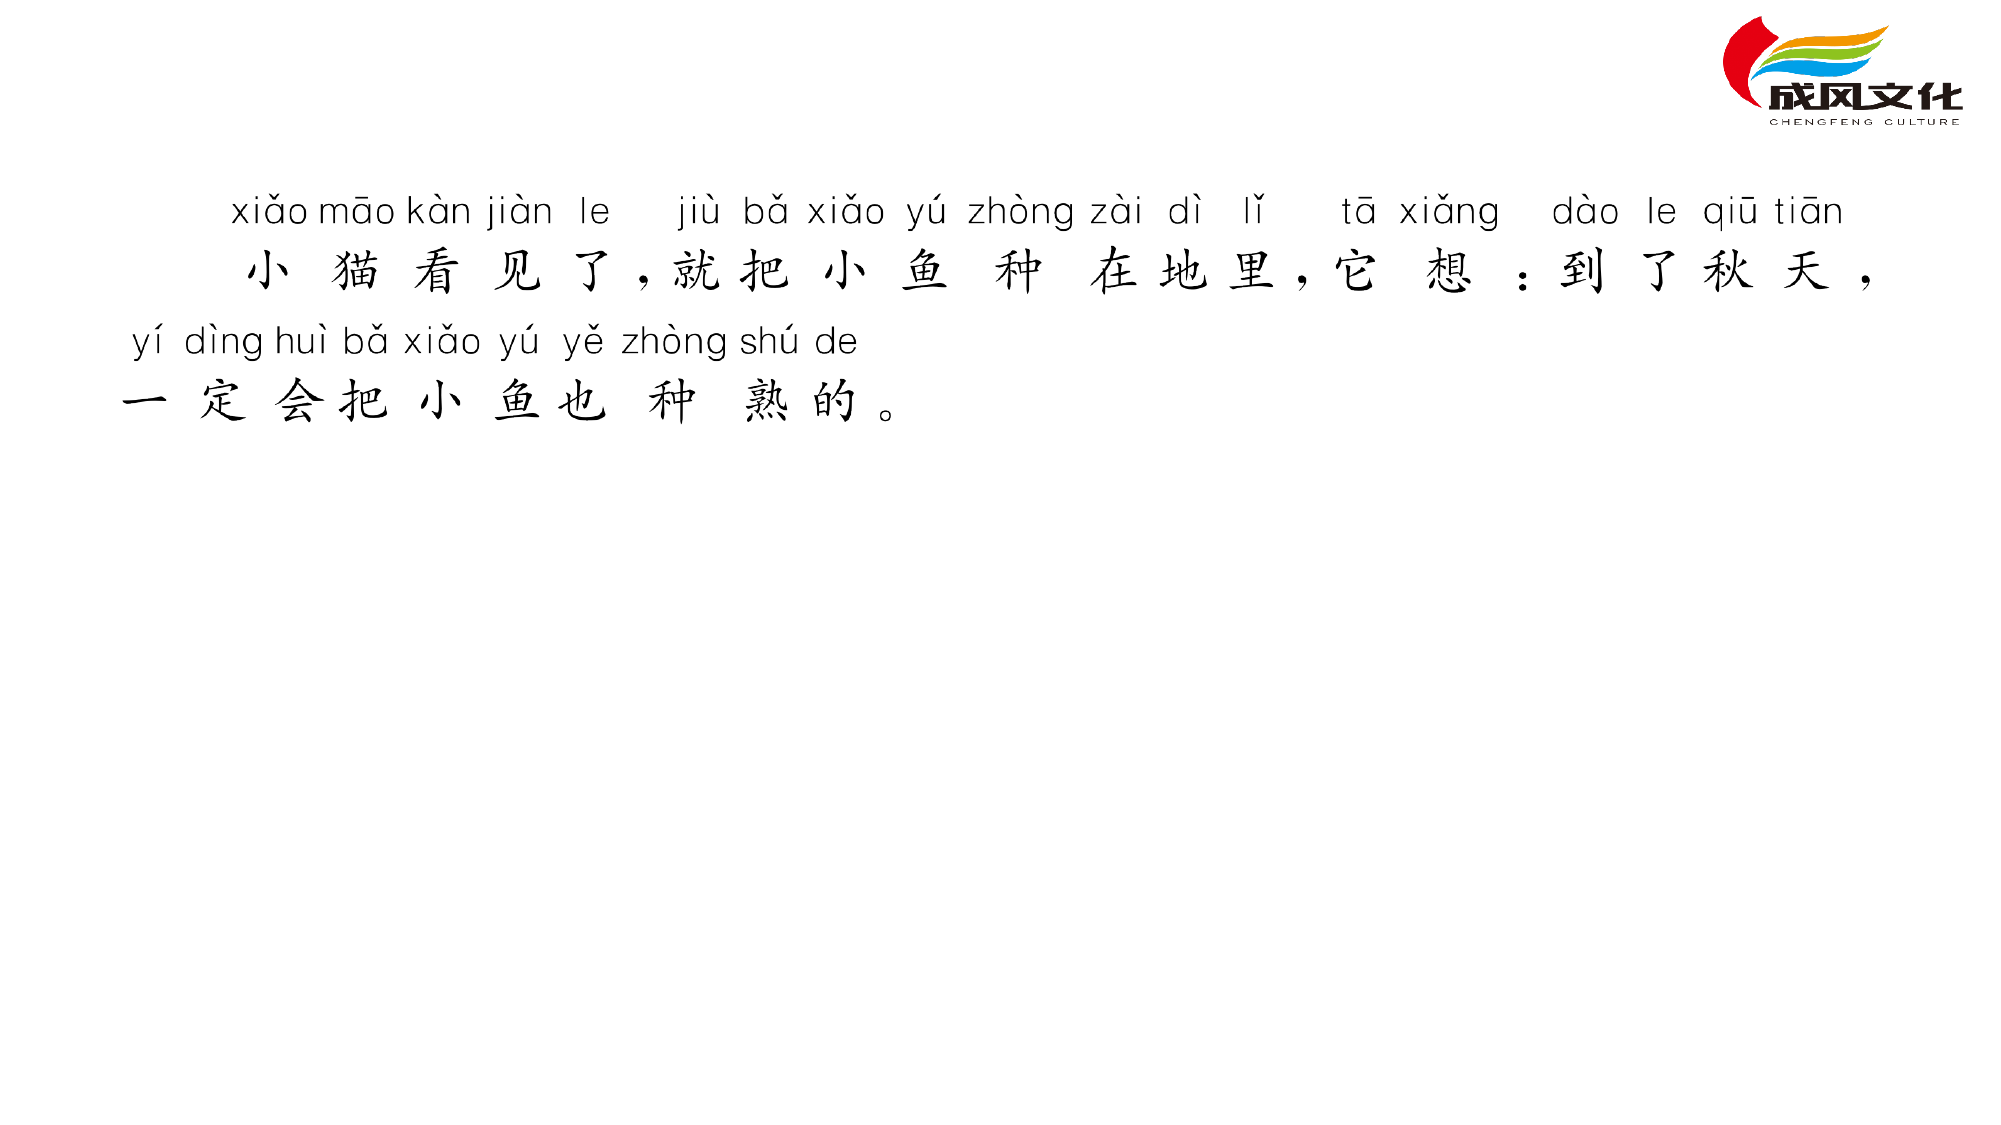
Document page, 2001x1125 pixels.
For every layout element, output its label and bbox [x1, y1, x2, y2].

picture [117, 176, 2000, 440]
picture [1708, 0, 1986, 136]
